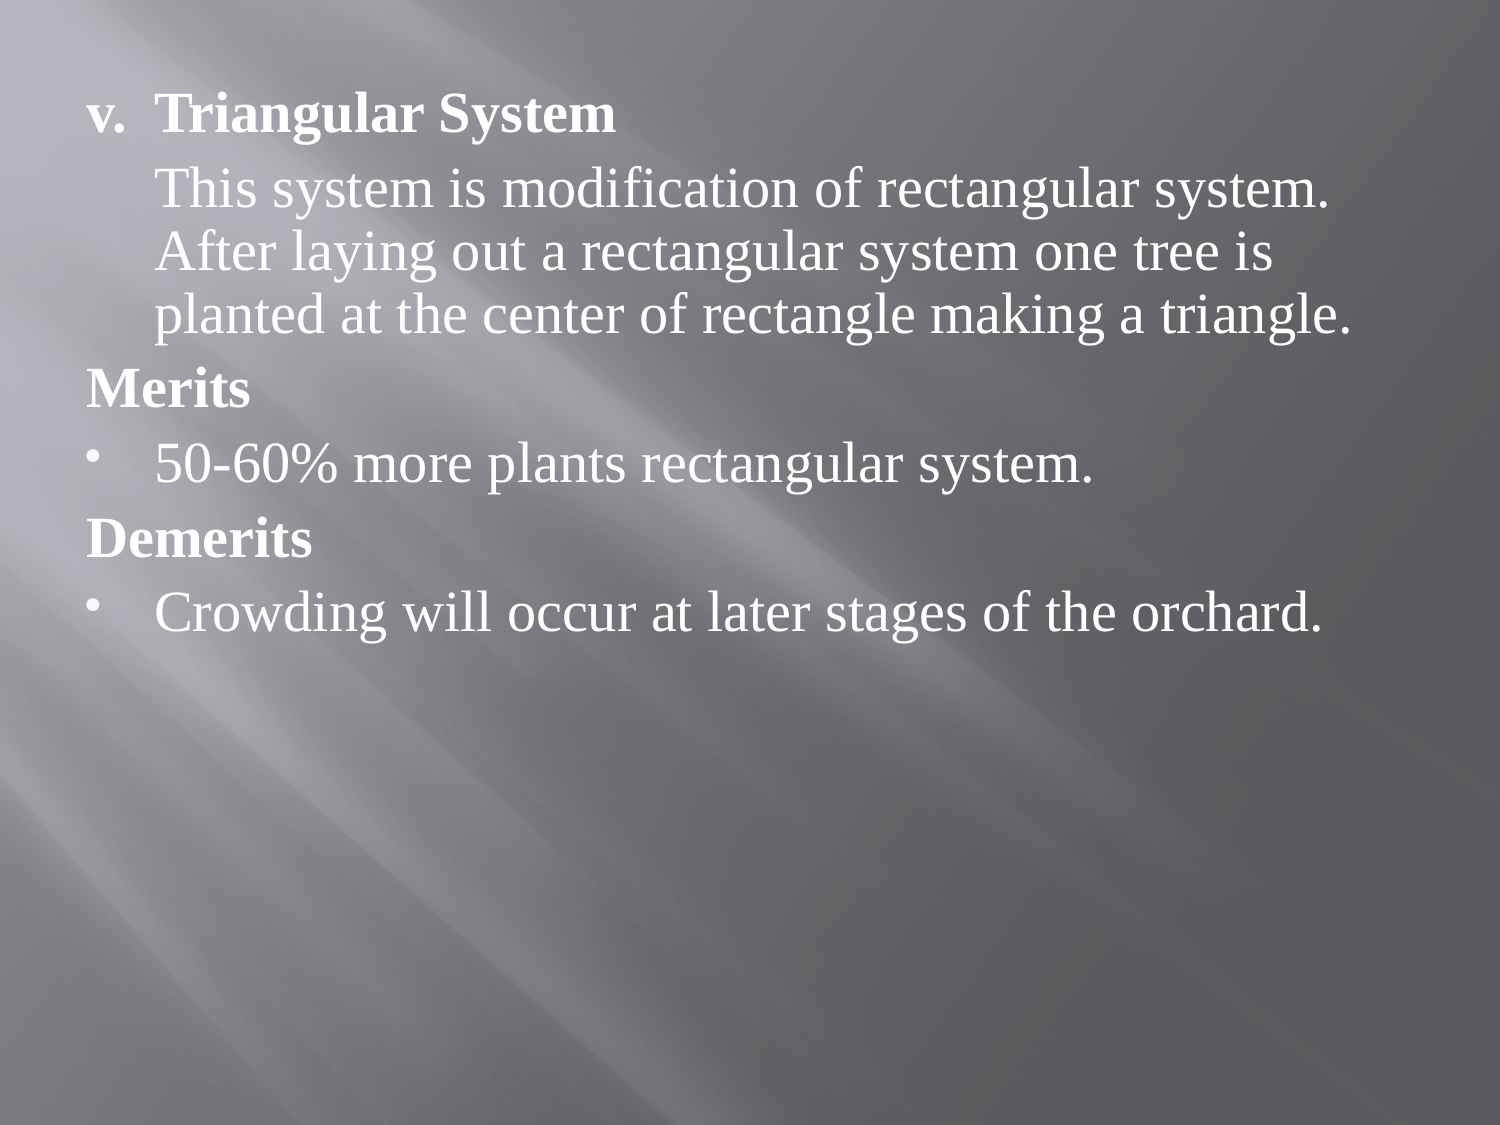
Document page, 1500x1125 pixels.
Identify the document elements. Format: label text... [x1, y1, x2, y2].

list v. Triangular System This system is modification of rectangular system. After laying out a rectangular system one tree is planted at the center of rectangle making a triangle. Merits 50-60% more plants rectangular system. Demerits Crowding will occur at later stages of the orchard. [49, 75, 1451, 1038]
